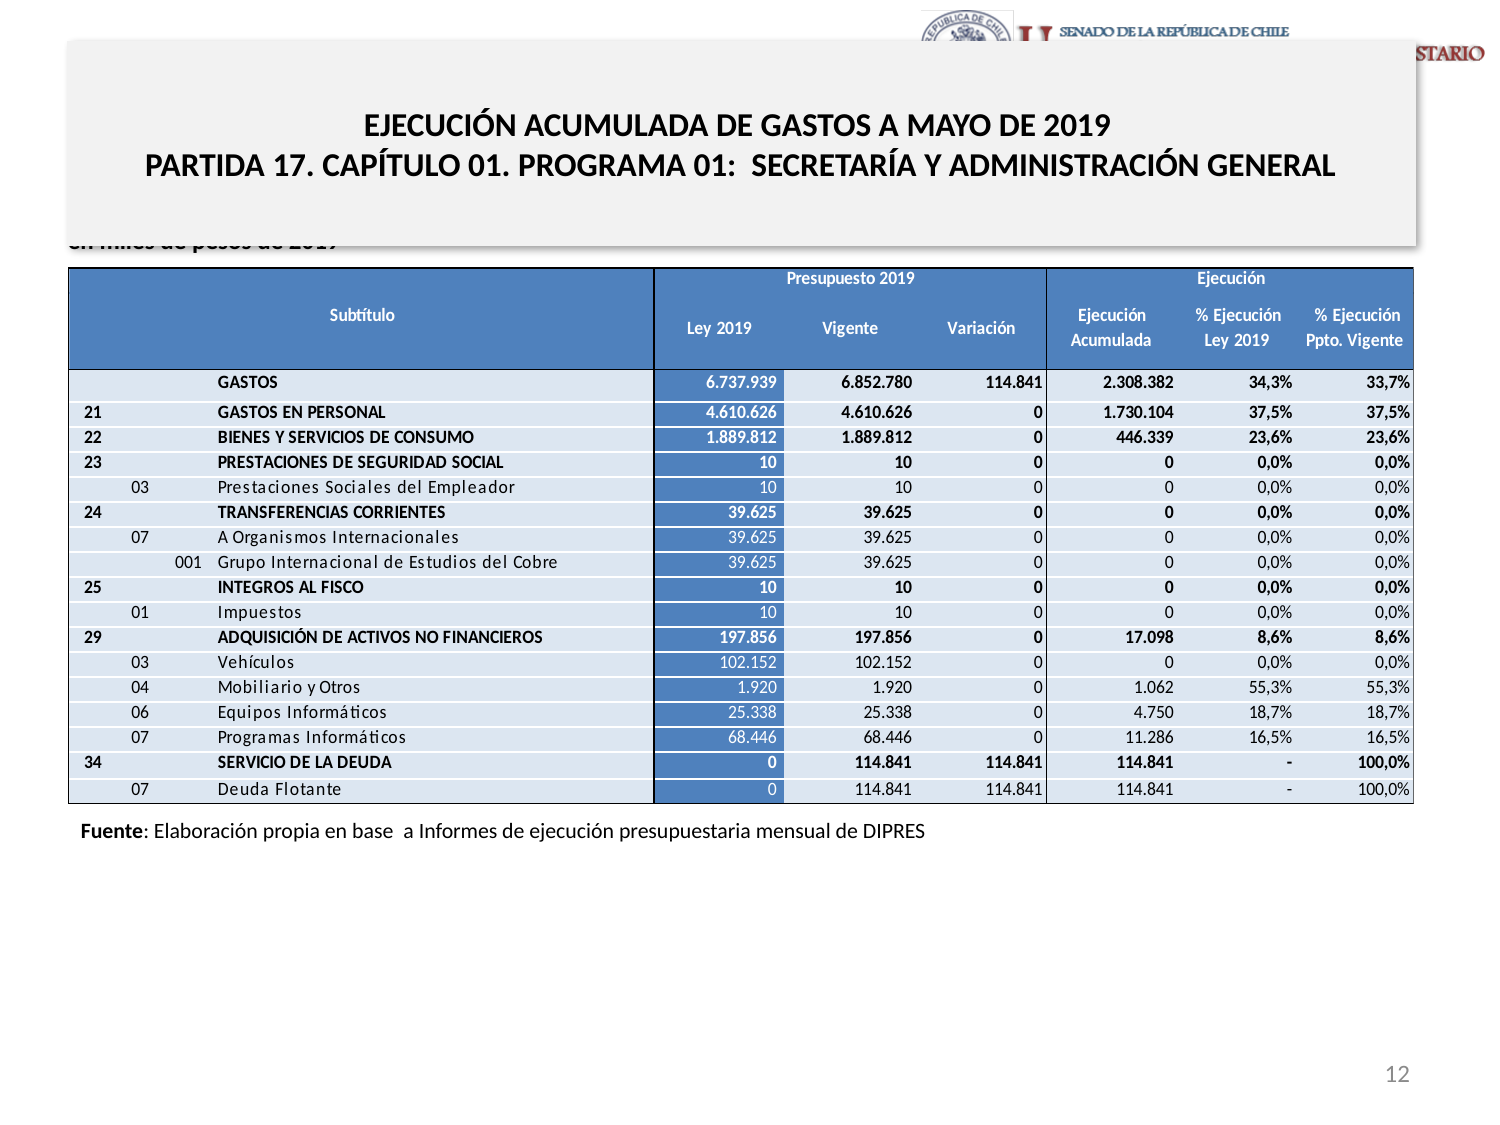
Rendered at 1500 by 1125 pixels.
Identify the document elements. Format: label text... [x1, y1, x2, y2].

footer Fuente: Elaboración propia en base a Informes de ejecución presupuestaria mensual de DIPRES [66, 812, 1320, 870]
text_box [67, 266, 1416, 805]
title EJECUCIÓN ACUMULADA DE GASTOS A MAYO DE 2019 PARTIDA 17. CAPÍTULO 01. PROGRAMA 01: SECRETARÍA Y ADMINISTRACIÓN GENERAL [67, 41, 1415, 246]
text_box en miles de pesos de 2019 [53, 217, 1266, 281]
picture [921, 0, 1500, 113]
slide_number 12 [1074, 1042, 1425, 1103]
